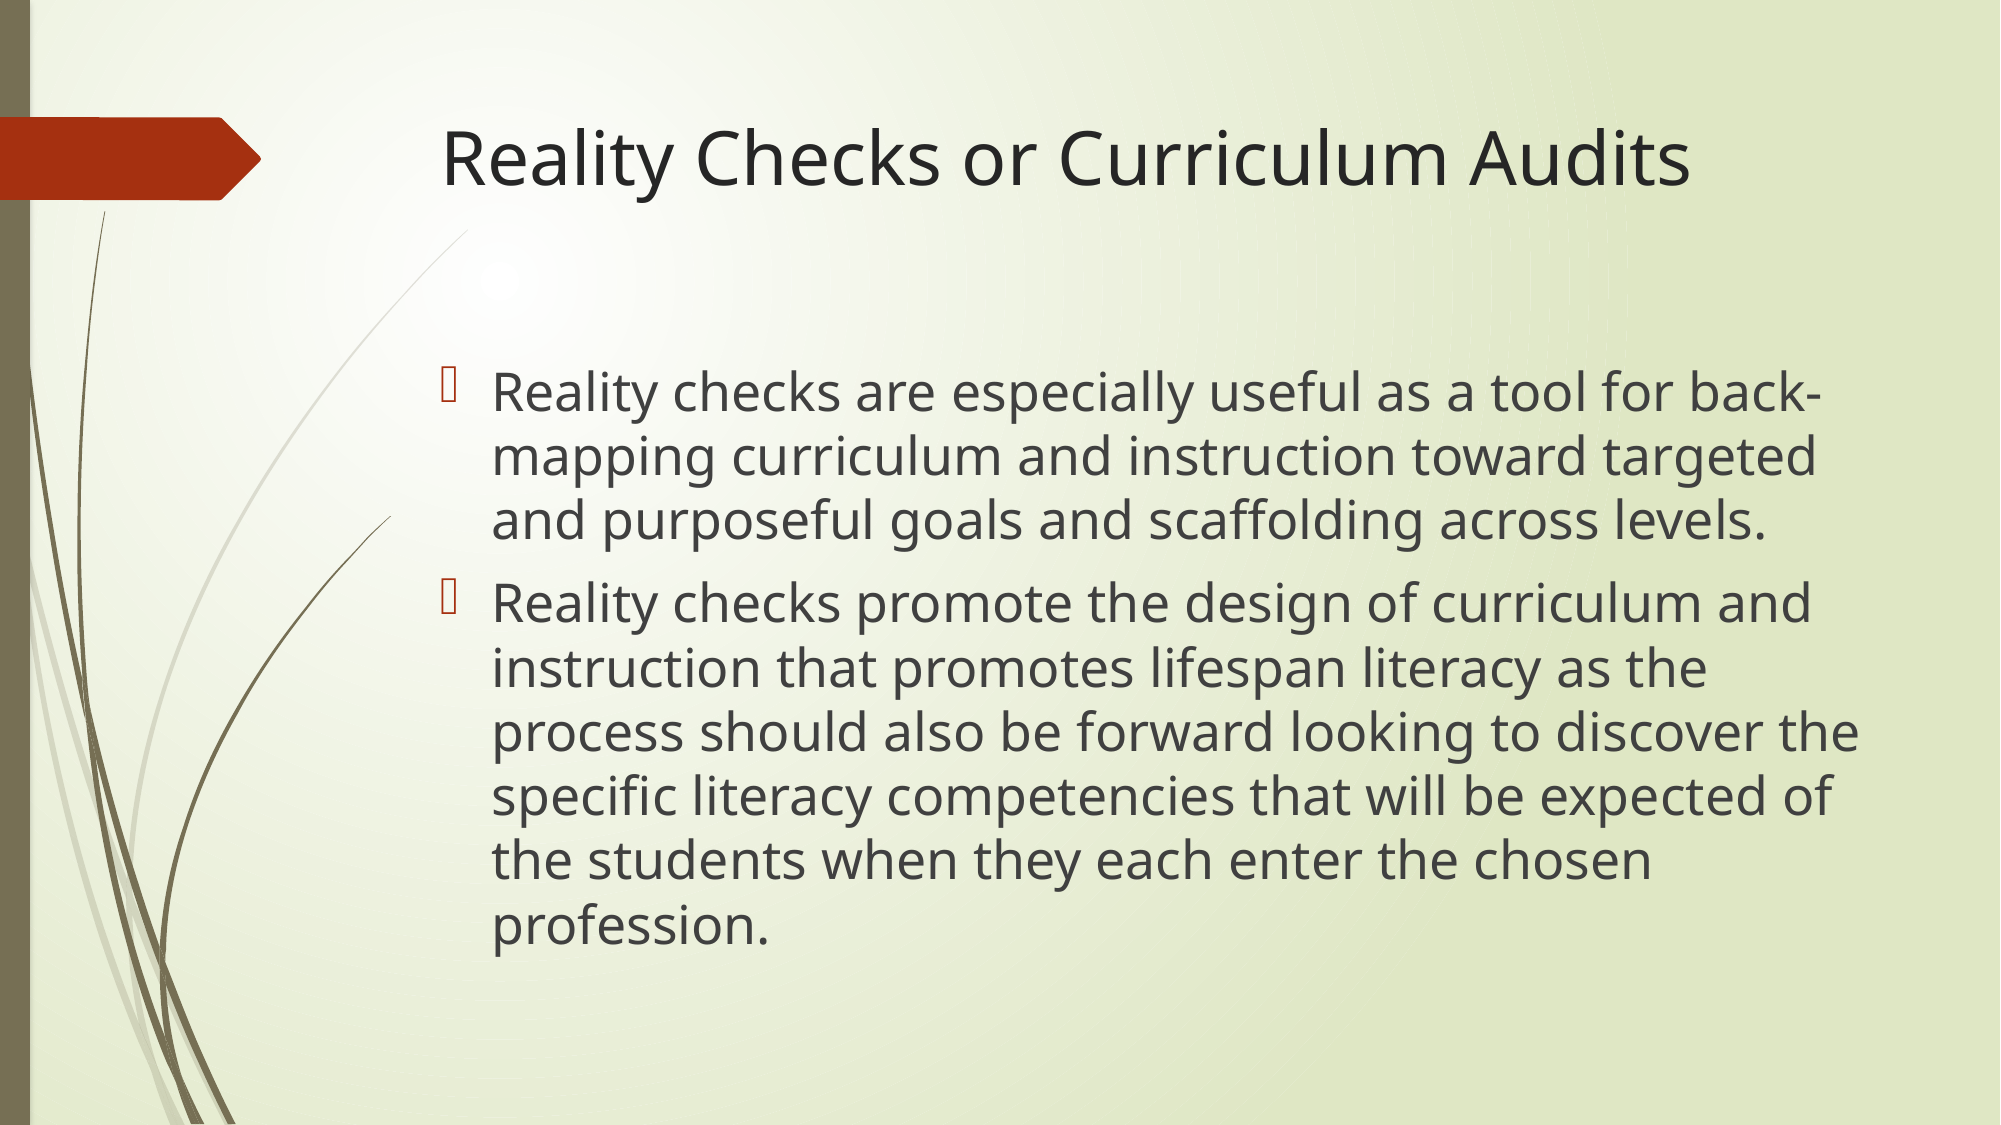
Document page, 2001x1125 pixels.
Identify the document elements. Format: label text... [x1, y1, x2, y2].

list Reality checks are especially useful as a tool for back-mapping curriculum and instruction toward targeted and purposeful goals and scaffolding across levels. Reality checks promote the design of curriculum and instruction that promotes lifespan literacy as the process should also be forward looking to discover the specific literacy competencies that will be expected of the students when they each enter the chosen profession. [424, 350, 1888, 970]
title Reality Checks or Curriculum Audits [425, 102, 1888, 227]
